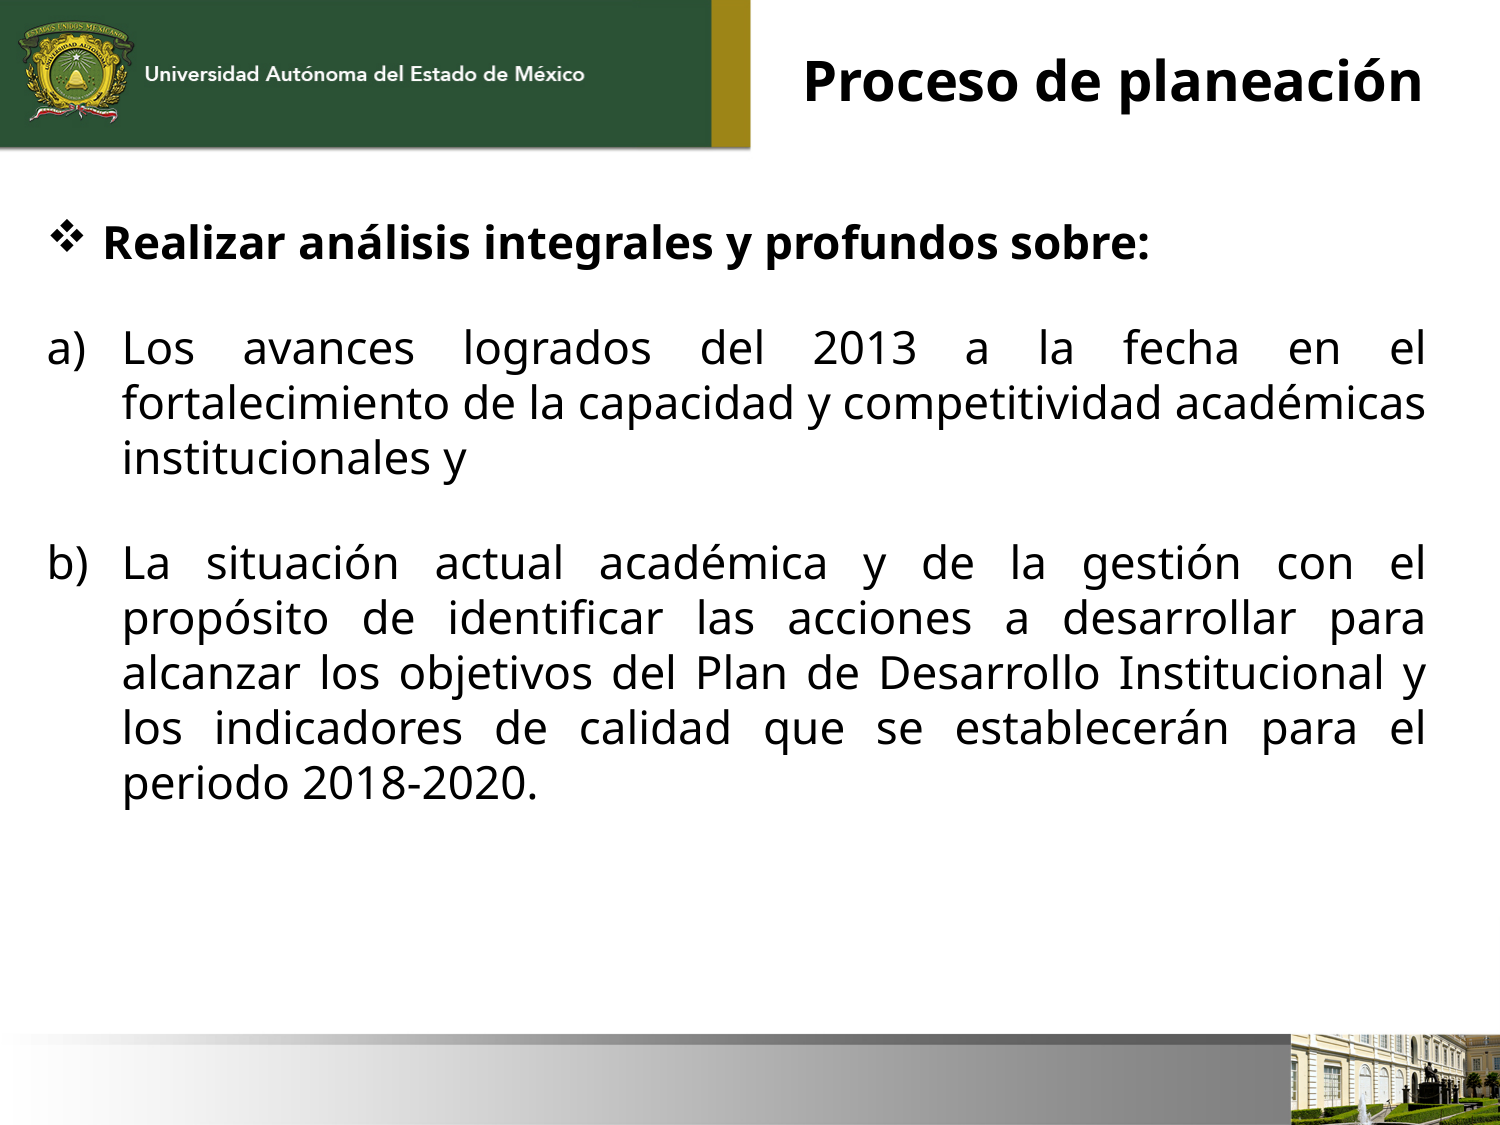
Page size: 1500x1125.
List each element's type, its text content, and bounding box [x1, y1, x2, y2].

picture [0, 0, 1500, 1125]
text_box Proceso de planeación [780, 16, 1439, 151]
text_box Realizar análisis integrales y profundos sobre: Los avances logrados del 2013 a la fecha en el fortalecimiento de la capacidad y competitividad académicas institucionales y La situación actual académica y de la gestión con el propósito de identificar las acciones a desarrollar para alcanzar los objetivos del Plan de Desarrollo Institucional y los indicadores de calidad que se establecerán para el periodo 2018-2020. [31, 206, 1443, 967]
